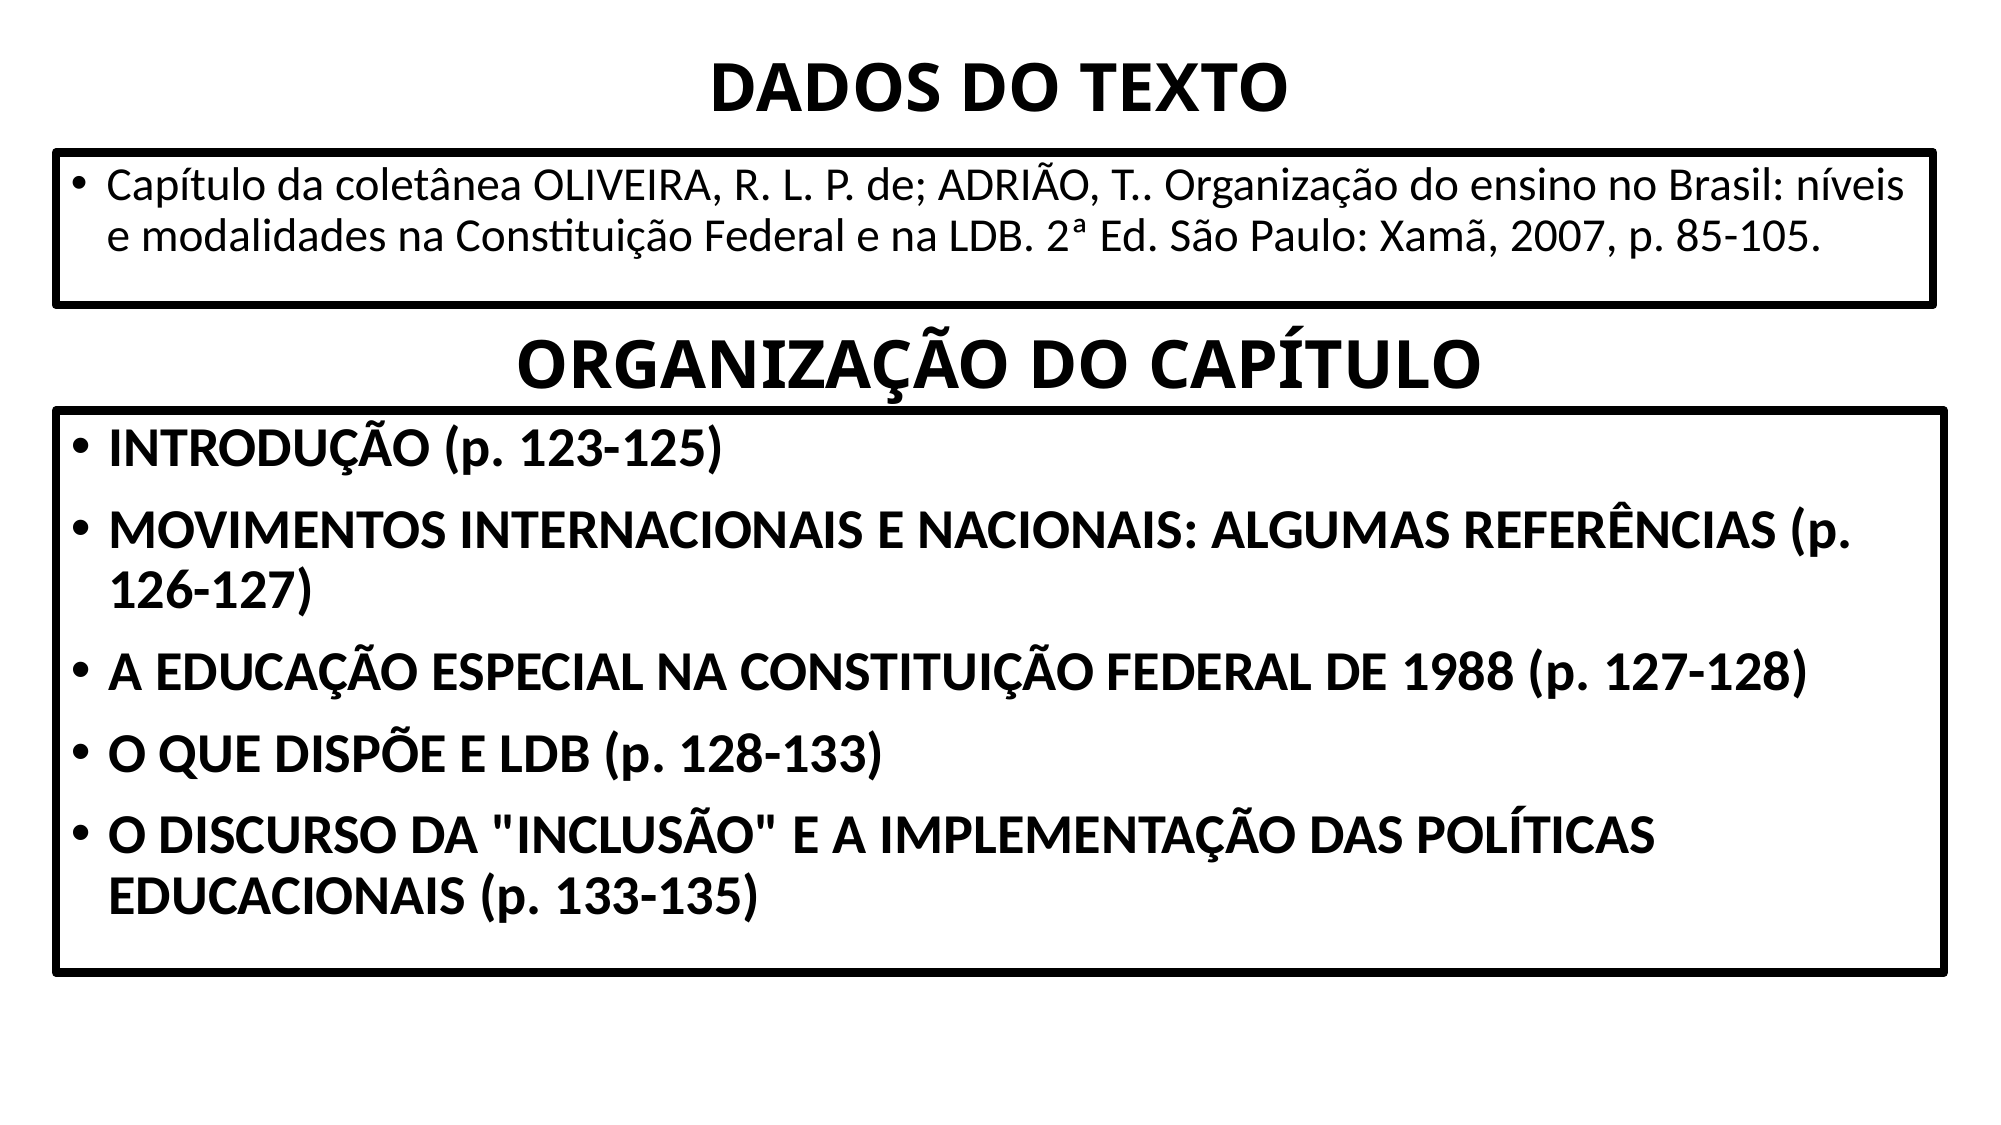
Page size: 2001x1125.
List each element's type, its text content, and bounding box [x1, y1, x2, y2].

text_box ORGANIZAÇÃO DO CAPÍTULO [55, 305, 1944, 410]
list Capítulo da coletânea OLIVEIRA, R. L. P. de; ADRIÃO, T.. Organização do ensino no Brasil: níveis e modalidades na Constituição Federal e na LDB. 2ª Ed. São Paulo: Xamã, 2007, p. 85-105. [55, 152, 1934, 305]
text_box INTRODUÇÃO (p. 123-125) MOVIMENTOS INTERNACIONAIS E NACIONAIS: ALGUMAS REFERÊNCIAS (p. 126-127) A EDUCAÇÃO ESPECIAL NA CONSTITUIÇÃO FEDERAL DE 1988 (p. 127-128) O QUE DISPÕE E LDB (p. 128-133) O DISCURSO DA "INCLUSÃO" E A IMPLEMENTAÇÃO DAS POLÍTICAS EDUCACIONAIS (p. 133-135) [55, 410, 1944, 973]
title DADOS DO TEXTO [102, 39, 1898, 142]
